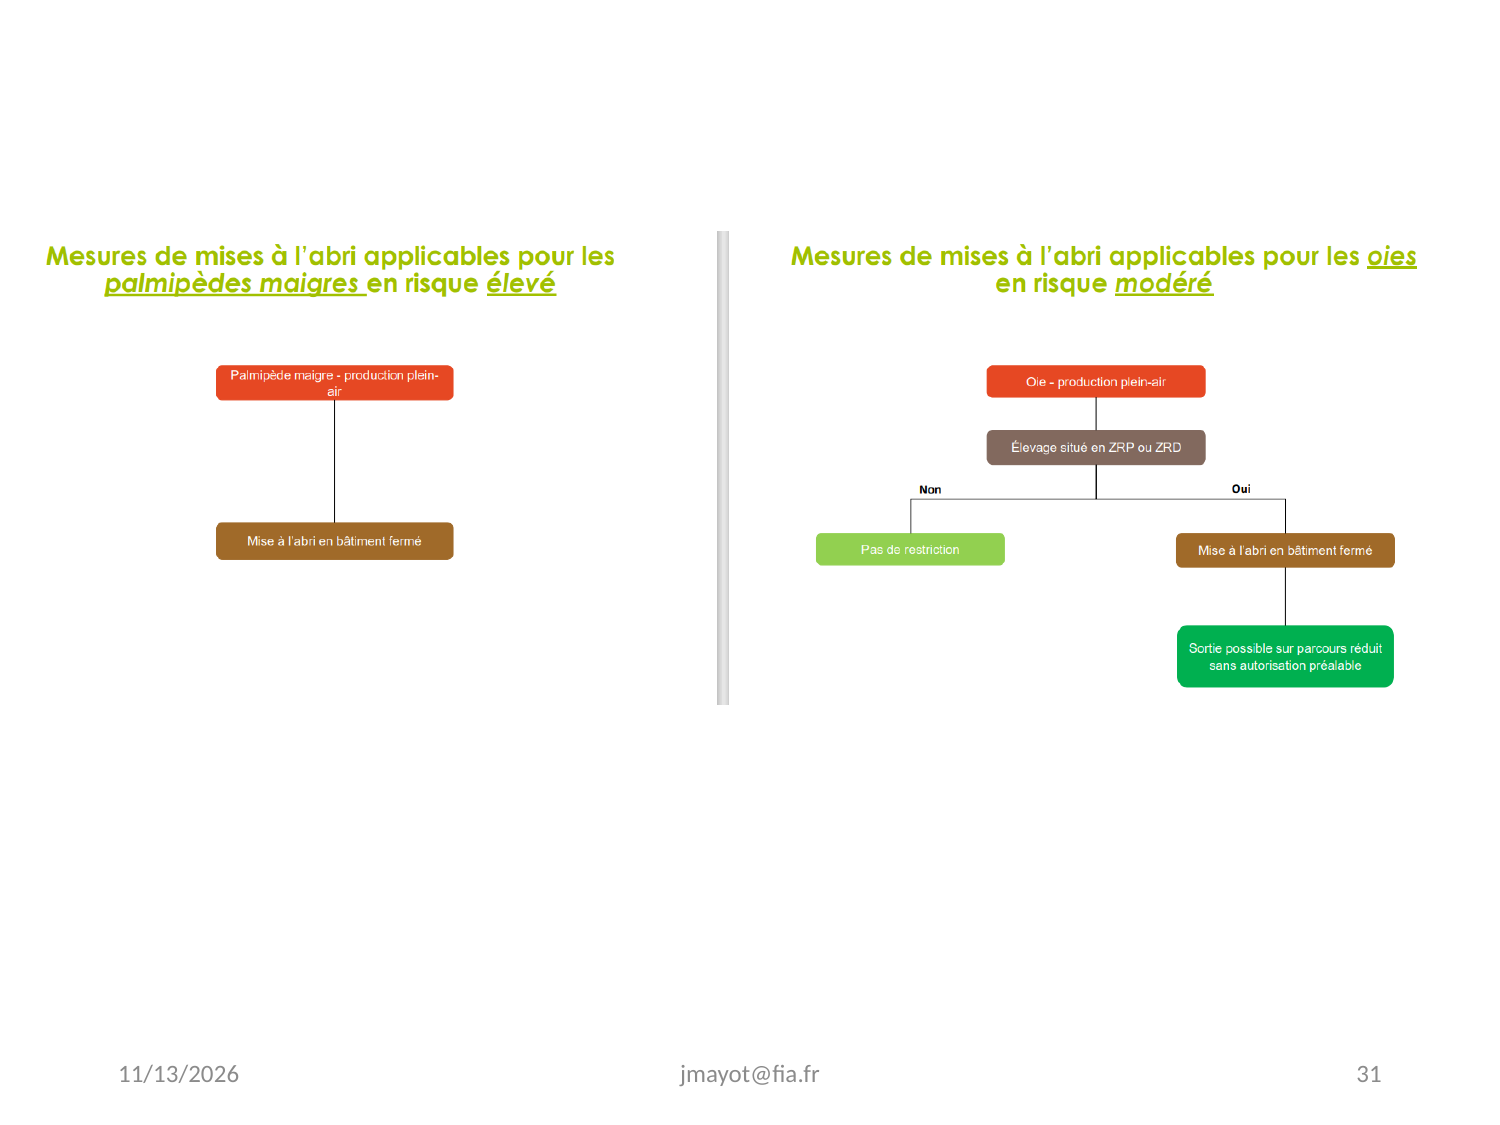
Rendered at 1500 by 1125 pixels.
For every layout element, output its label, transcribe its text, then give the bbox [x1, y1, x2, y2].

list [41, 231, 1422, 705]
footer jmayot@fia.fr [496, 1042, 1004, 1103]
slide_number 31 [1059, 1042, 1397, 1103]
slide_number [103, 1042, 441, 1103]
